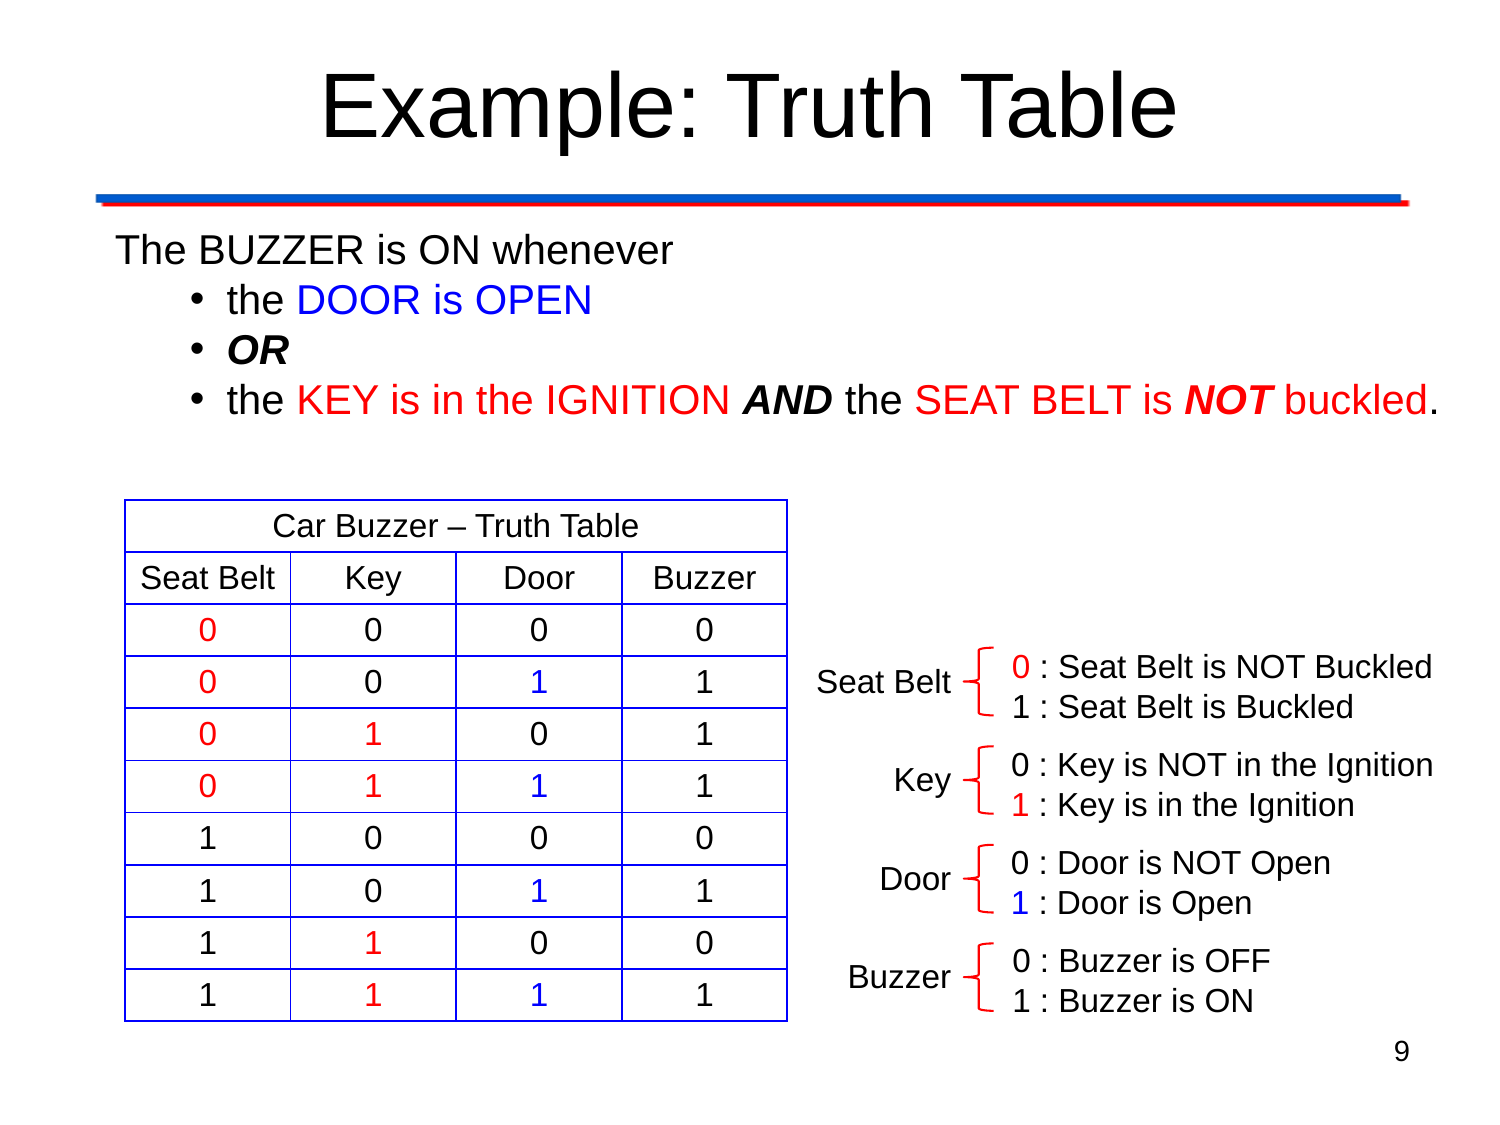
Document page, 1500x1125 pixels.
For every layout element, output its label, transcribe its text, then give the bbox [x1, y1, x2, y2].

table_cell 1 [291, 761, 455, 812]
table_cell 0 [457, 918, 621, 968]
table_cell Door [457, 553, 621, 603]
text_box The BUZZER is ON whenever the DOOR is OPEN OR the KEY is in the IGNITION AND the SEAT BELT is NOT buckled. [99, 215, 1500, 431]
table_cell 0 [457, 605, 621, 655]
table_cell 0 [291, 866, 455, 916]
table_cell 0 [623, 918, 786, 968]
table_cell Buzzer [623, 553, 786, 603]
table_cell 0 [126, 761, 290, 812]
table_cell 1 [623, 761, 786, 812]
table_cell 0 [126, 605, 290, 655]
table_cell 0 [457, 709, 621, 760]
table_cell 0 [126, 657, 290, 707]
table_cell 1 [457, 761, 621, 812]
table_cell 0 [457, 813, 621, 864]
table_cell 1 [623, 709, 786, 760]
table_cell 1 [457, 657, 621, 707]
table_cell 1 [457, 866, 621, 916]
table_cell 0 [623, 813, 786, 864]
picture [91, 202, 1412, 209]
table_header Car Buzzer – Truth Table [126, 501, 786, 551]
table_cell Seat Belt [126, 553, 290, 603]
title Example: Truth Table [0, 0, 1500, 202]
table_cell 1 [291, 709, 455, 760]
table_cell 1 [126, 970, 290, 1020]
table_cell 1 [623, 657, 786, 707]
table_cell 1 [291, 918, 455, 968]
table_cell 0 [291, 657, 455, 707]
table_cell 0 [623, 605, 786, 655]
table_cell 1 [623, 866, 786, 916]
table_cell 1 [126, 813, 290, 864]
table_cell 1 [126, 866, 290, 916]
table_cell 0 [291, 605, 455, 655]
table_cell 1 [623, 970, 786, 1020]
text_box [799, 637, 1453, 1029]
table_cell 1 [291, 970, 455, 1020]
table_cell 0 [291, 813, 455, 864]
slide_number 9 [1074, 1036, 1426, 1103]
table_cell 1 [457, 970, 621, 1020]
table_cell 1 [126, 918, 290, 968]
table_cell Key [291, 553, 455, 603]
table_cell 0 [126, 709, 290, 760]
